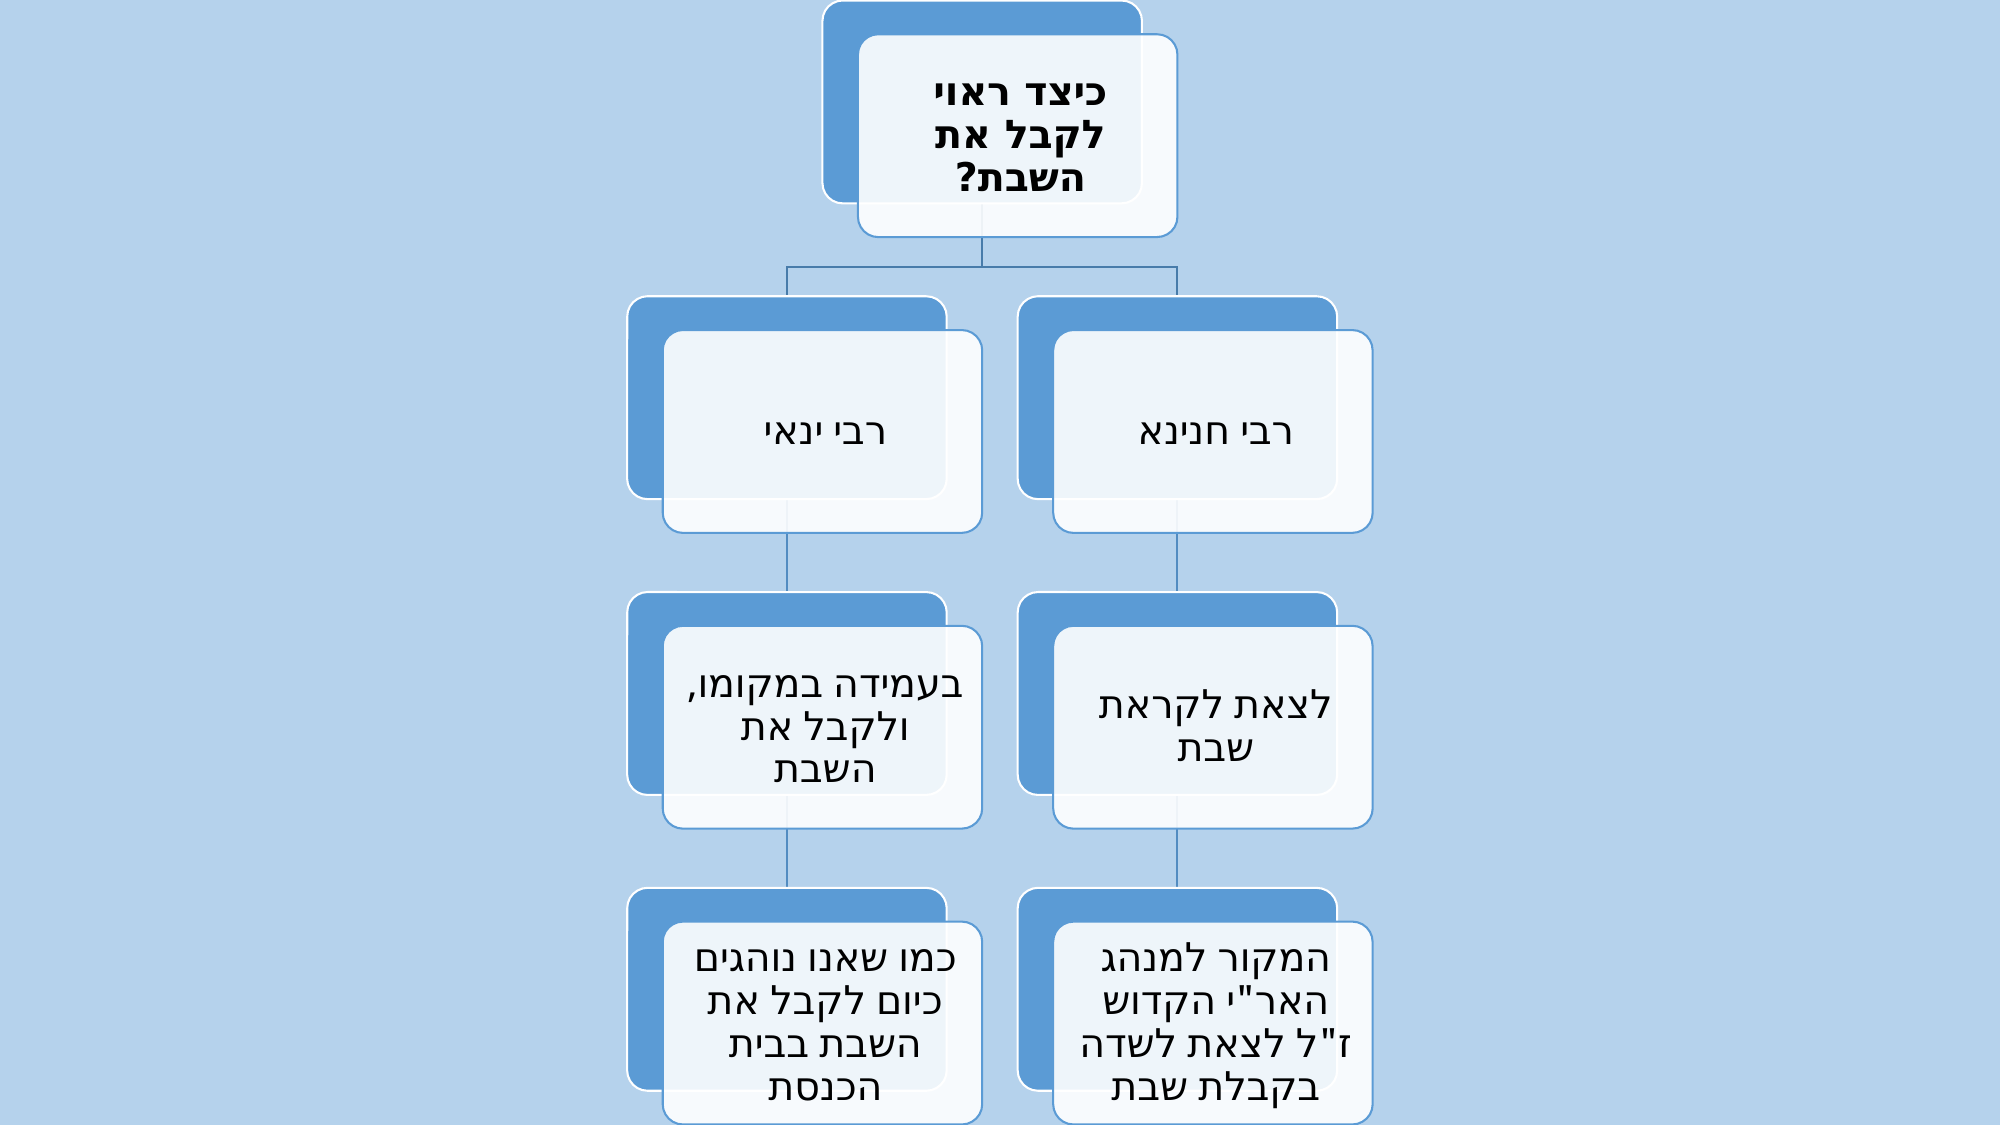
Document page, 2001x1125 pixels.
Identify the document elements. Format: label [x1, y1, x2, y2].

list [0, 0, 2000, 1125]
